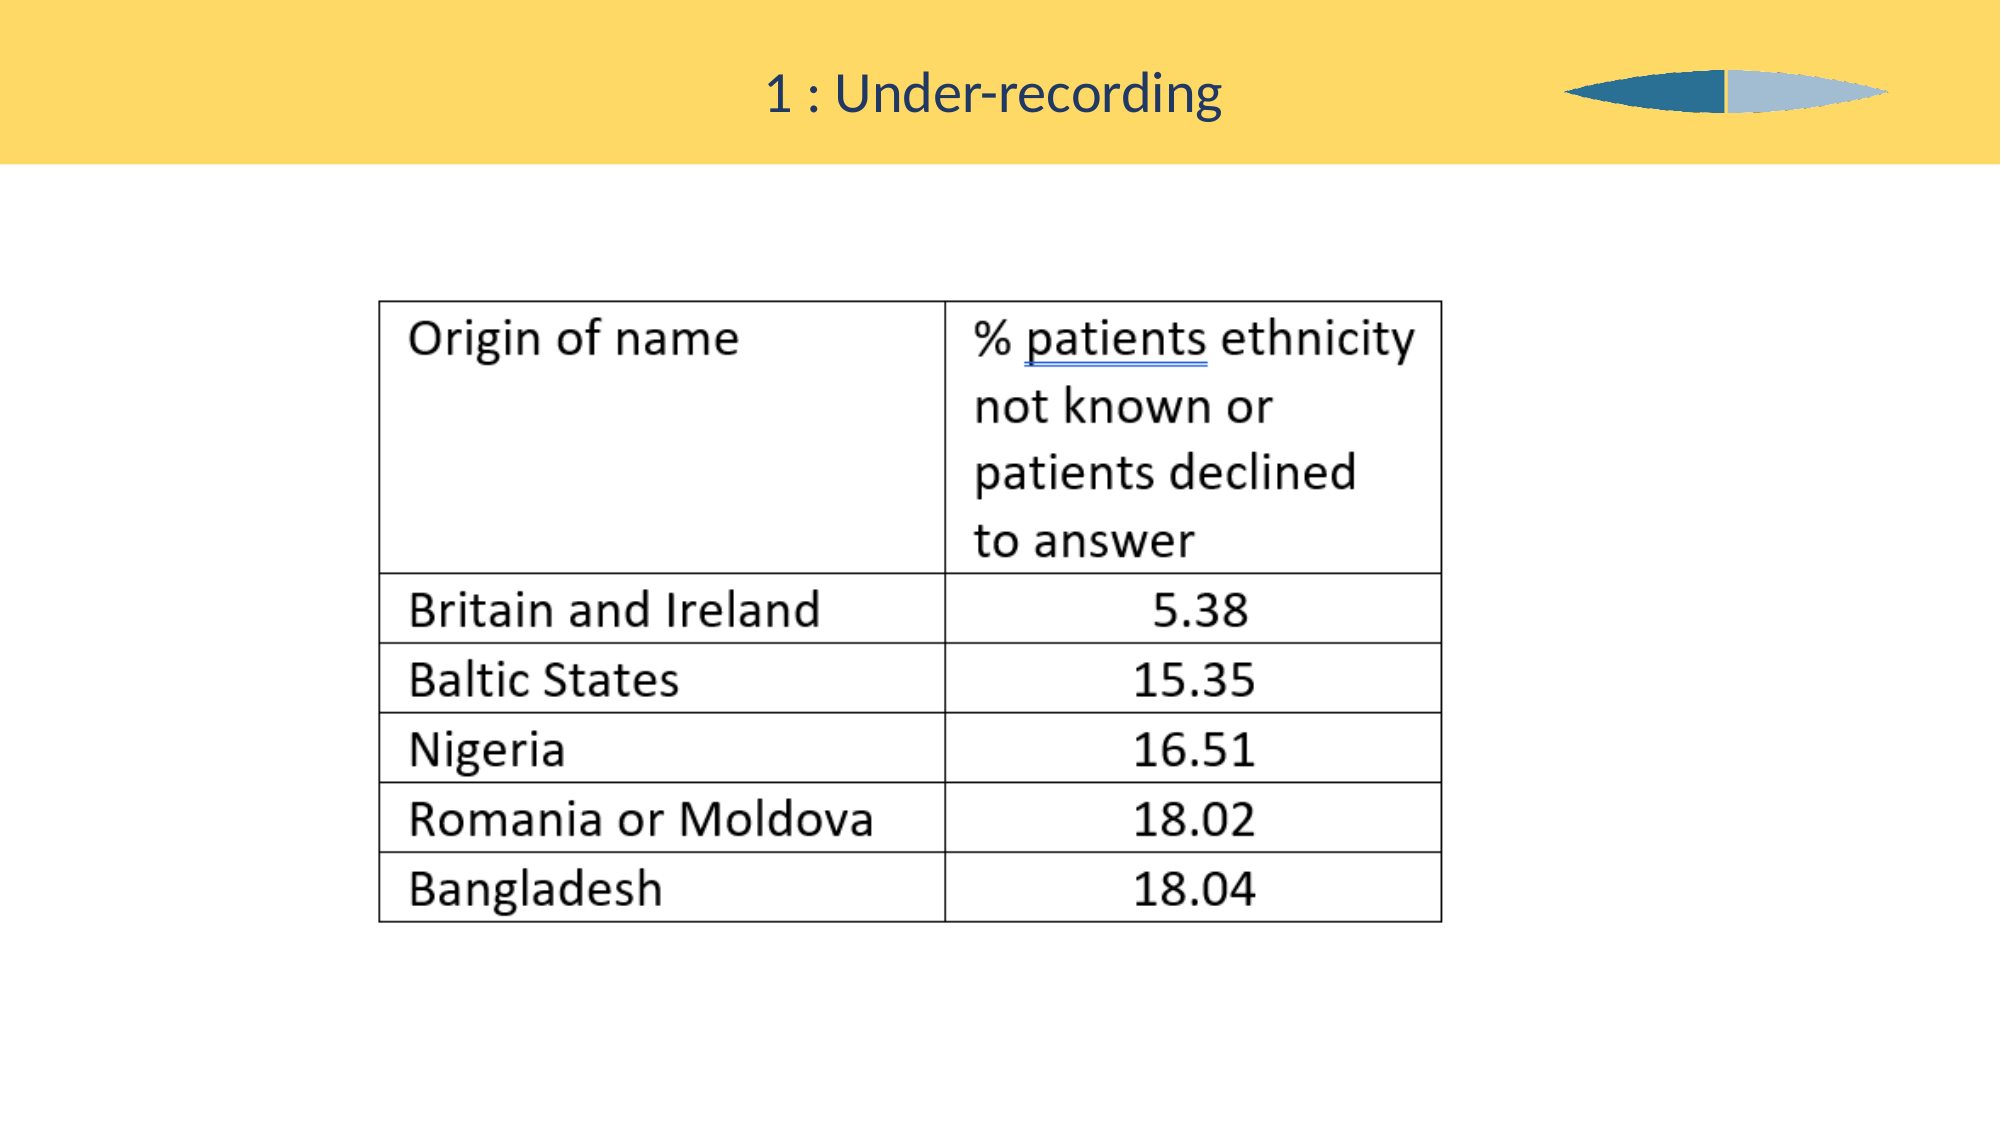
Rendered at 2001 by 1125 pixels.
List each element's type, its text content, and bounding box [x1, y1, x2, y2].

title 1 : Under-recording [0, 0, 2000, 188]
picture [1563, 70, 1889, 113]
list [342, 280, 1487, 948]
